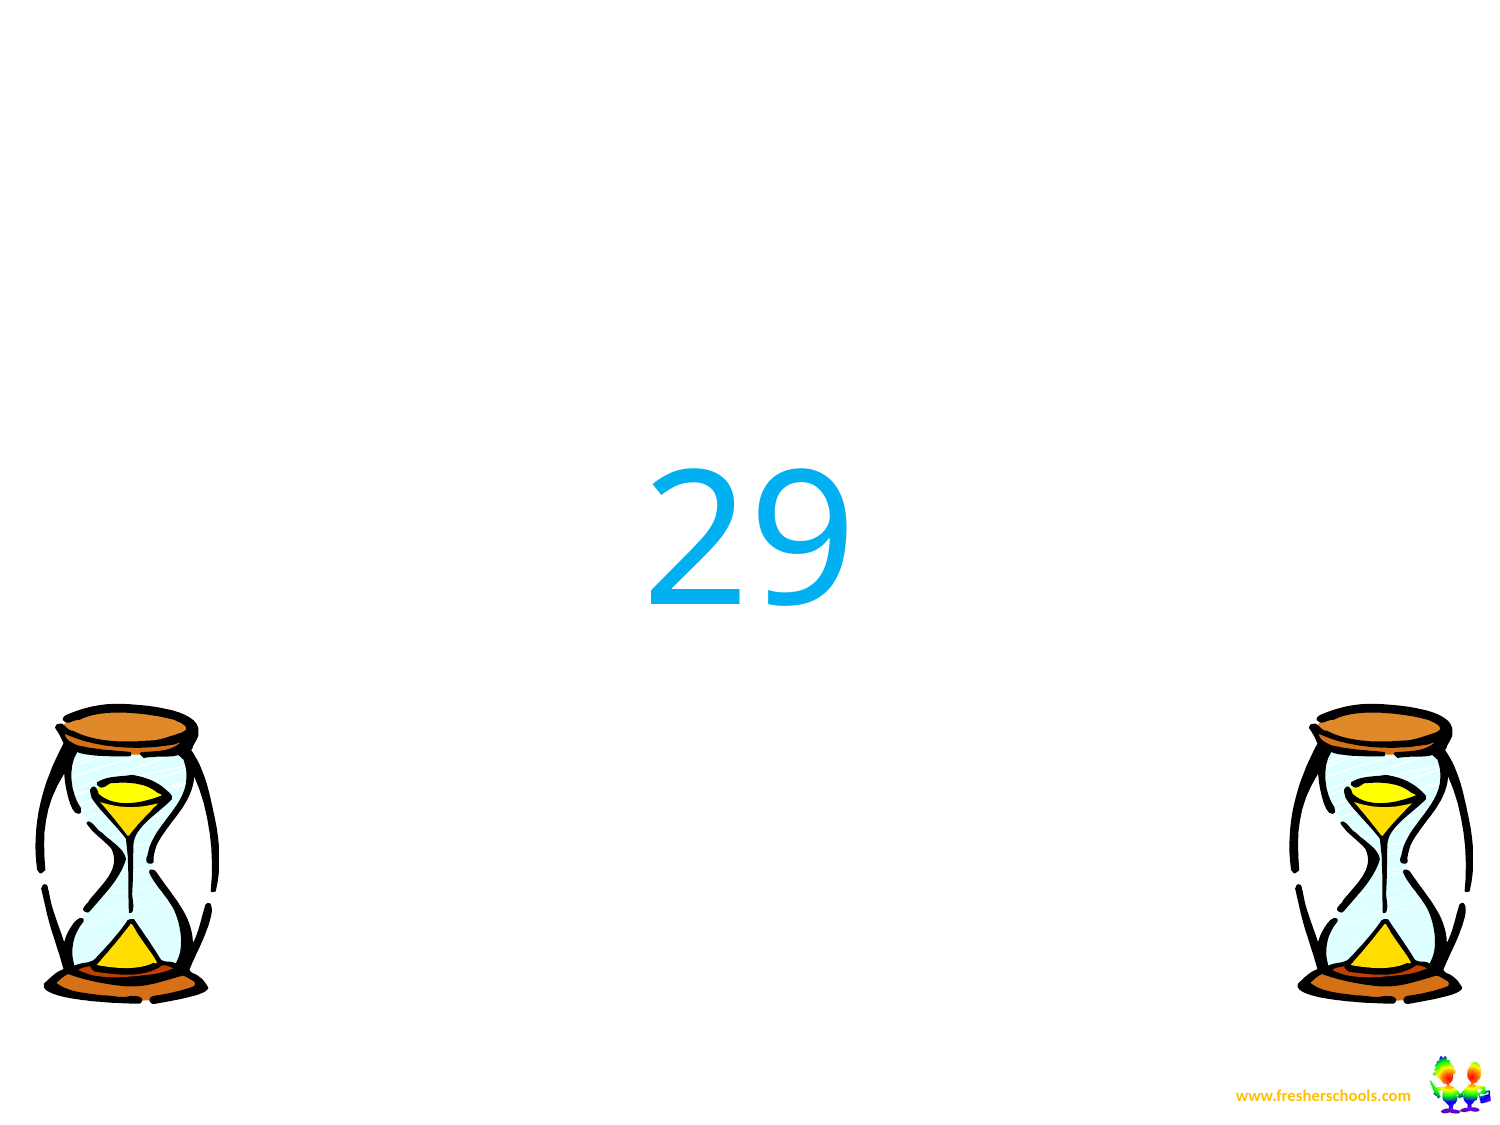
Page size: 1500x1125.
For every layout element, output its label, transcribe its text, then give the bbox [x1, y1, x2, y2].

picture [1429, 1056, 1491, 1114]
title 29 [112, 408, 1388, 650]
